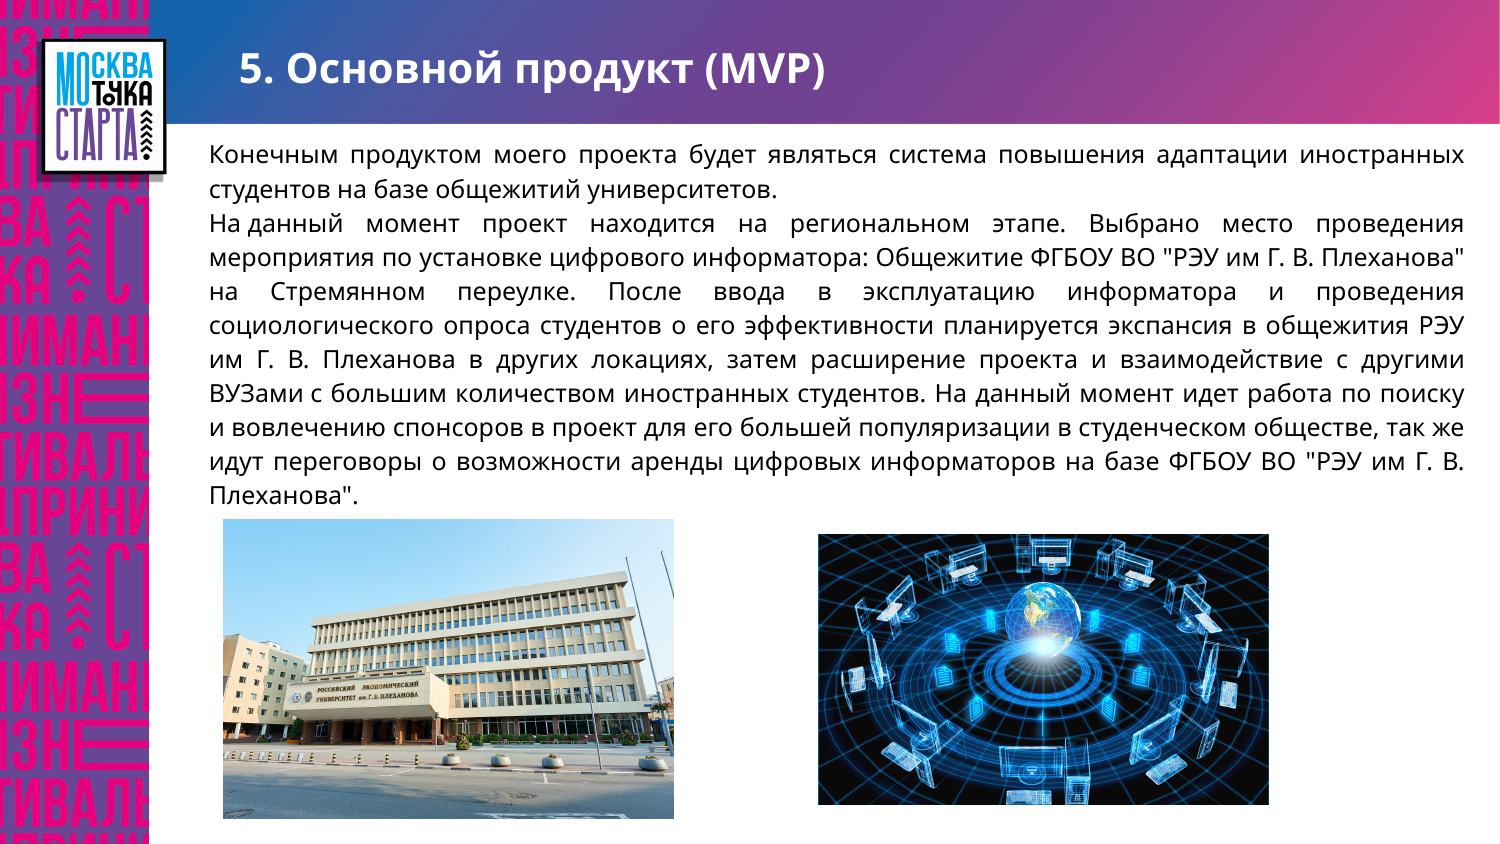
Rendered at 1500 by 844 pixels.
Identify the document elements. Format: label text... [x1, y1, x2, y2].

picture [818, 534, 1269, 805]
list Конечным продуктом моего проекта будет являться система повышения адаптации иностранных студентов на базе общежитий университетов. На данный момент проект находится на региональном этапе. Выбрано место проведения мероприятия по установке цифрового информатора: Общежитие ФГБОУ ВО "РЭУ им Г. В. Плеханова" на Стремянном переулке. После ввода в эксплуатацию информатора и проведения социологического опроса студентов о его эффективности планируется экспансия в общежития РЭУ им Г. В. Плеханова в других локациях, затем расширение проекта и взаимодействие с другими ВУЗами с большим количеством иностранных студентов. На данный момент идет работа по поиску и вовлечению спонсоров в проект для его большей популяризации в студенческом обществе, так же идут переговоры о возможности аренды цифровых информаторов на базе ФГБОУ ВО "РЭУ им Г. В. Плеханова". [193, 119, 1482, 569]
picture [0, 0, 1500, 844]
picture [223, 519, 674, 820]
text_box 5. Основной продукт (MVP) [223, 26, 1391, 121]
